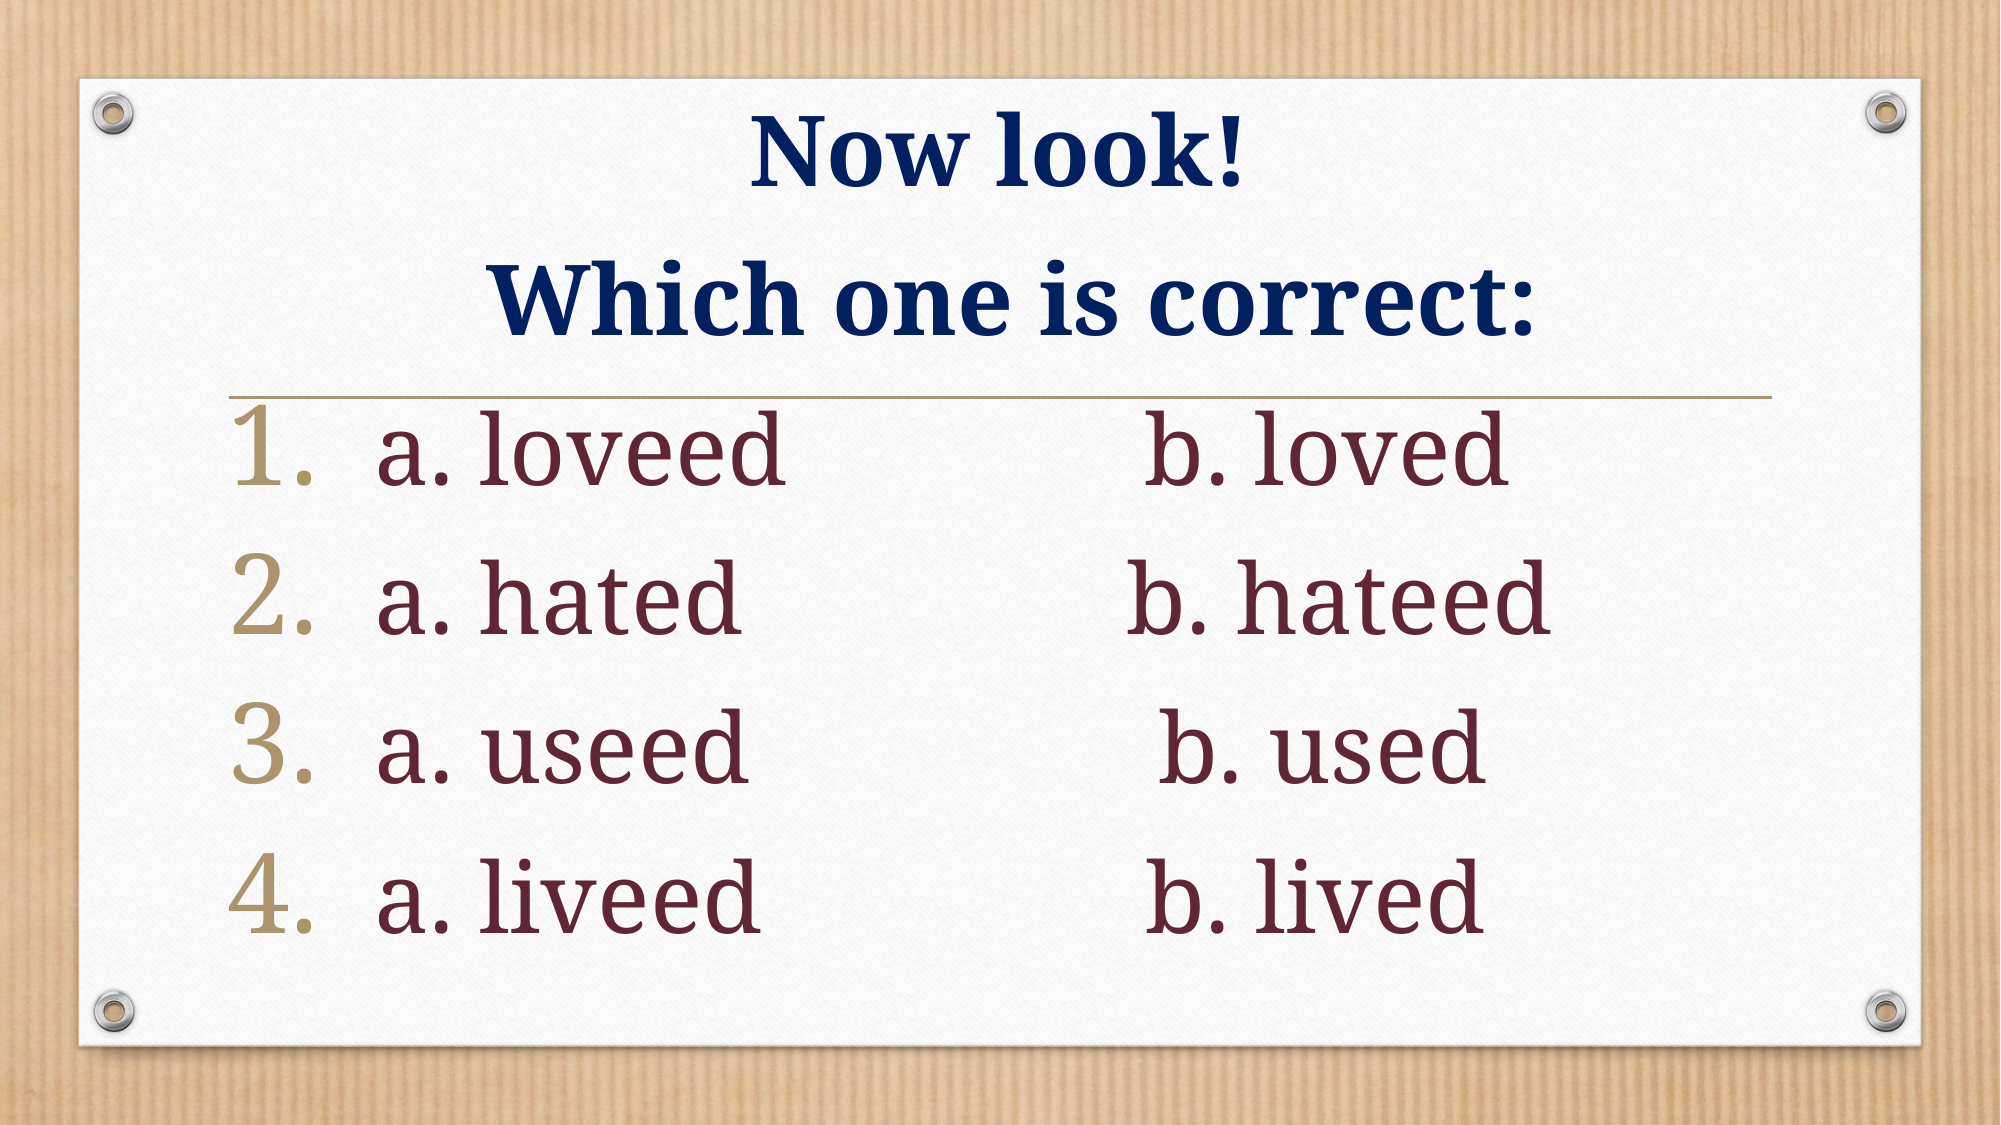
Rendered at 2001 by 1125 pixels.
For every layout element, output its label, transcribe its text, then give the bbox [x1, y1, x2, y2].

picture [0, 0, 2001, 1125]
list Now look! Which one is correct: a. loveed b. loved a. hated b. hateed a. useed b. used a. liveed b. lived [212, 80, 1788, 964]
